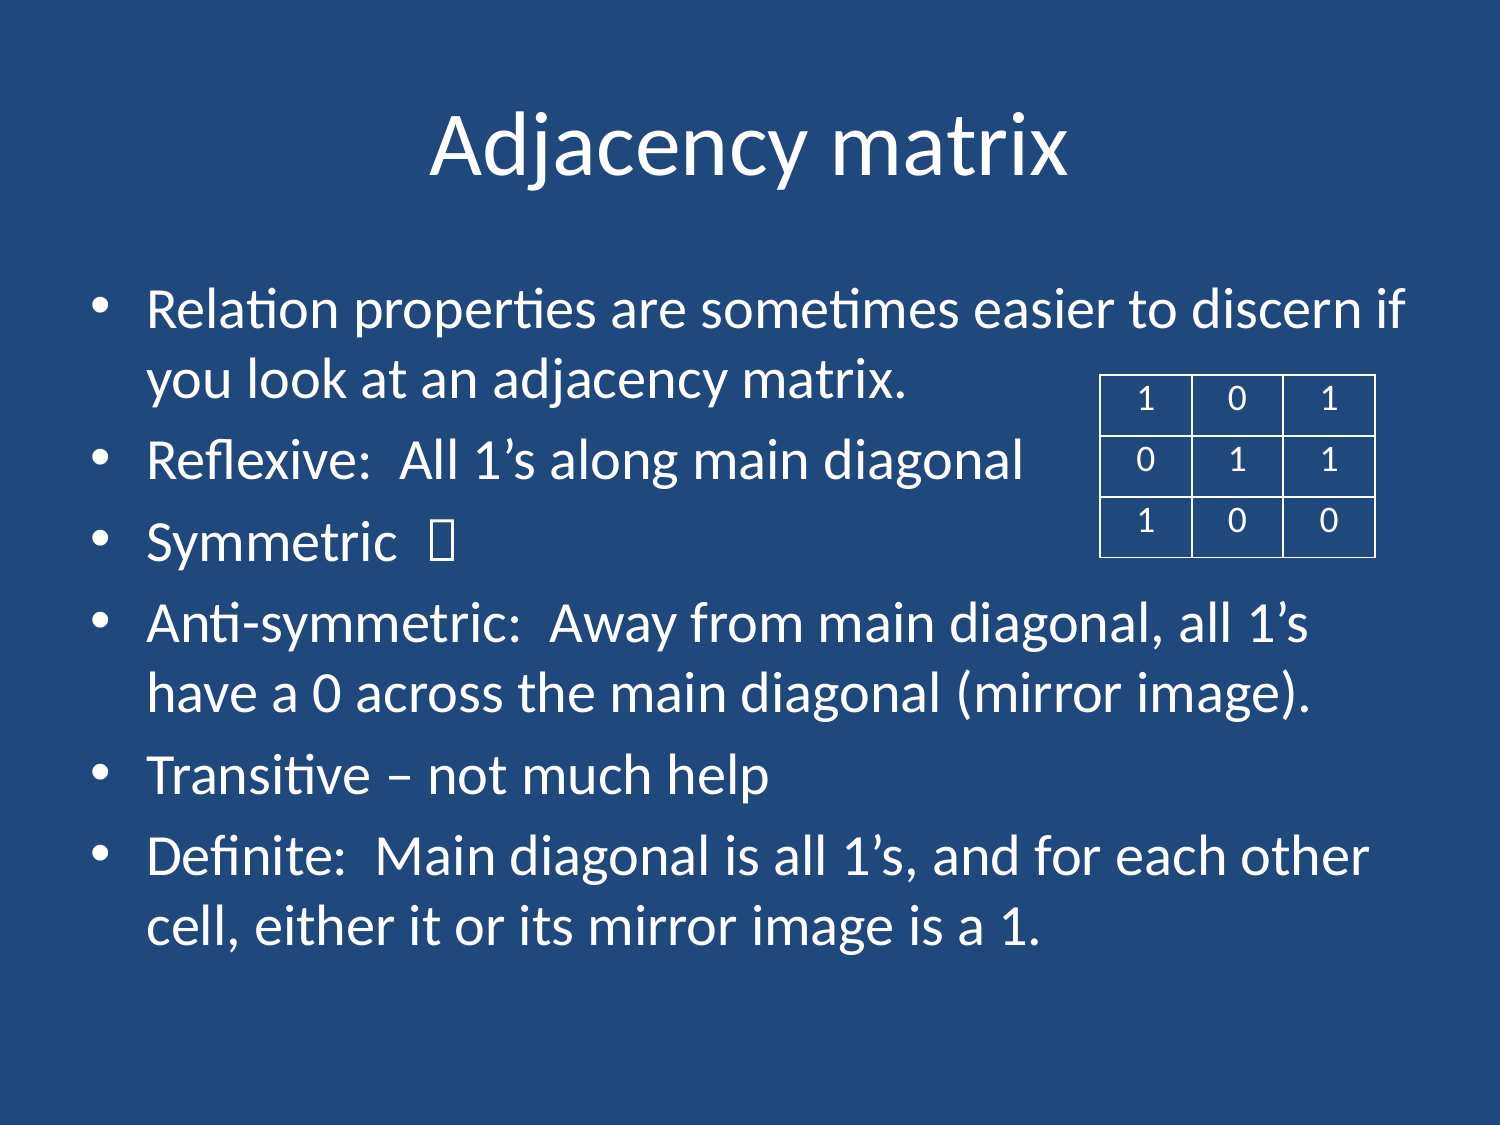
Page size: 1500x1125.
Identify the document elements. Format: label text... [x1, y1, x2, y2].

table_cell 0 [1101, 437, 1191, 496]
table_cell 1 [1193, 437, 1282, 496]
table_cell 0 [1284, 498, 1374, 557]
table_header 0 [1193, 376, 1282, 435]
table_cell 1 [1284, 437, 1374, 496]
table_cell 1 [1101, 498, 1191, 557]
table_header 1 [1101, 376, 1191, 435]
table_header 1 [1284, 376, 1374, 435]
list Relation properties are sometimes easier to discern if you look at an adjacency matrix. Reflexive: All 1’s along main diagonal Symmetric  Anti-symmetric: Away from main diagonal, all 1’s have a 0 across the main diagonal (mirror image). Transitive – not much help Definite: Main diagonal is all 1’s, and for each other cell, either it or its mirror image is a 1. [75, 262, 1425, 1005]
table_cell 0 [1193, 498, 1282, 557]
title Adjacency matrix [75, 45, 1425, 233]
